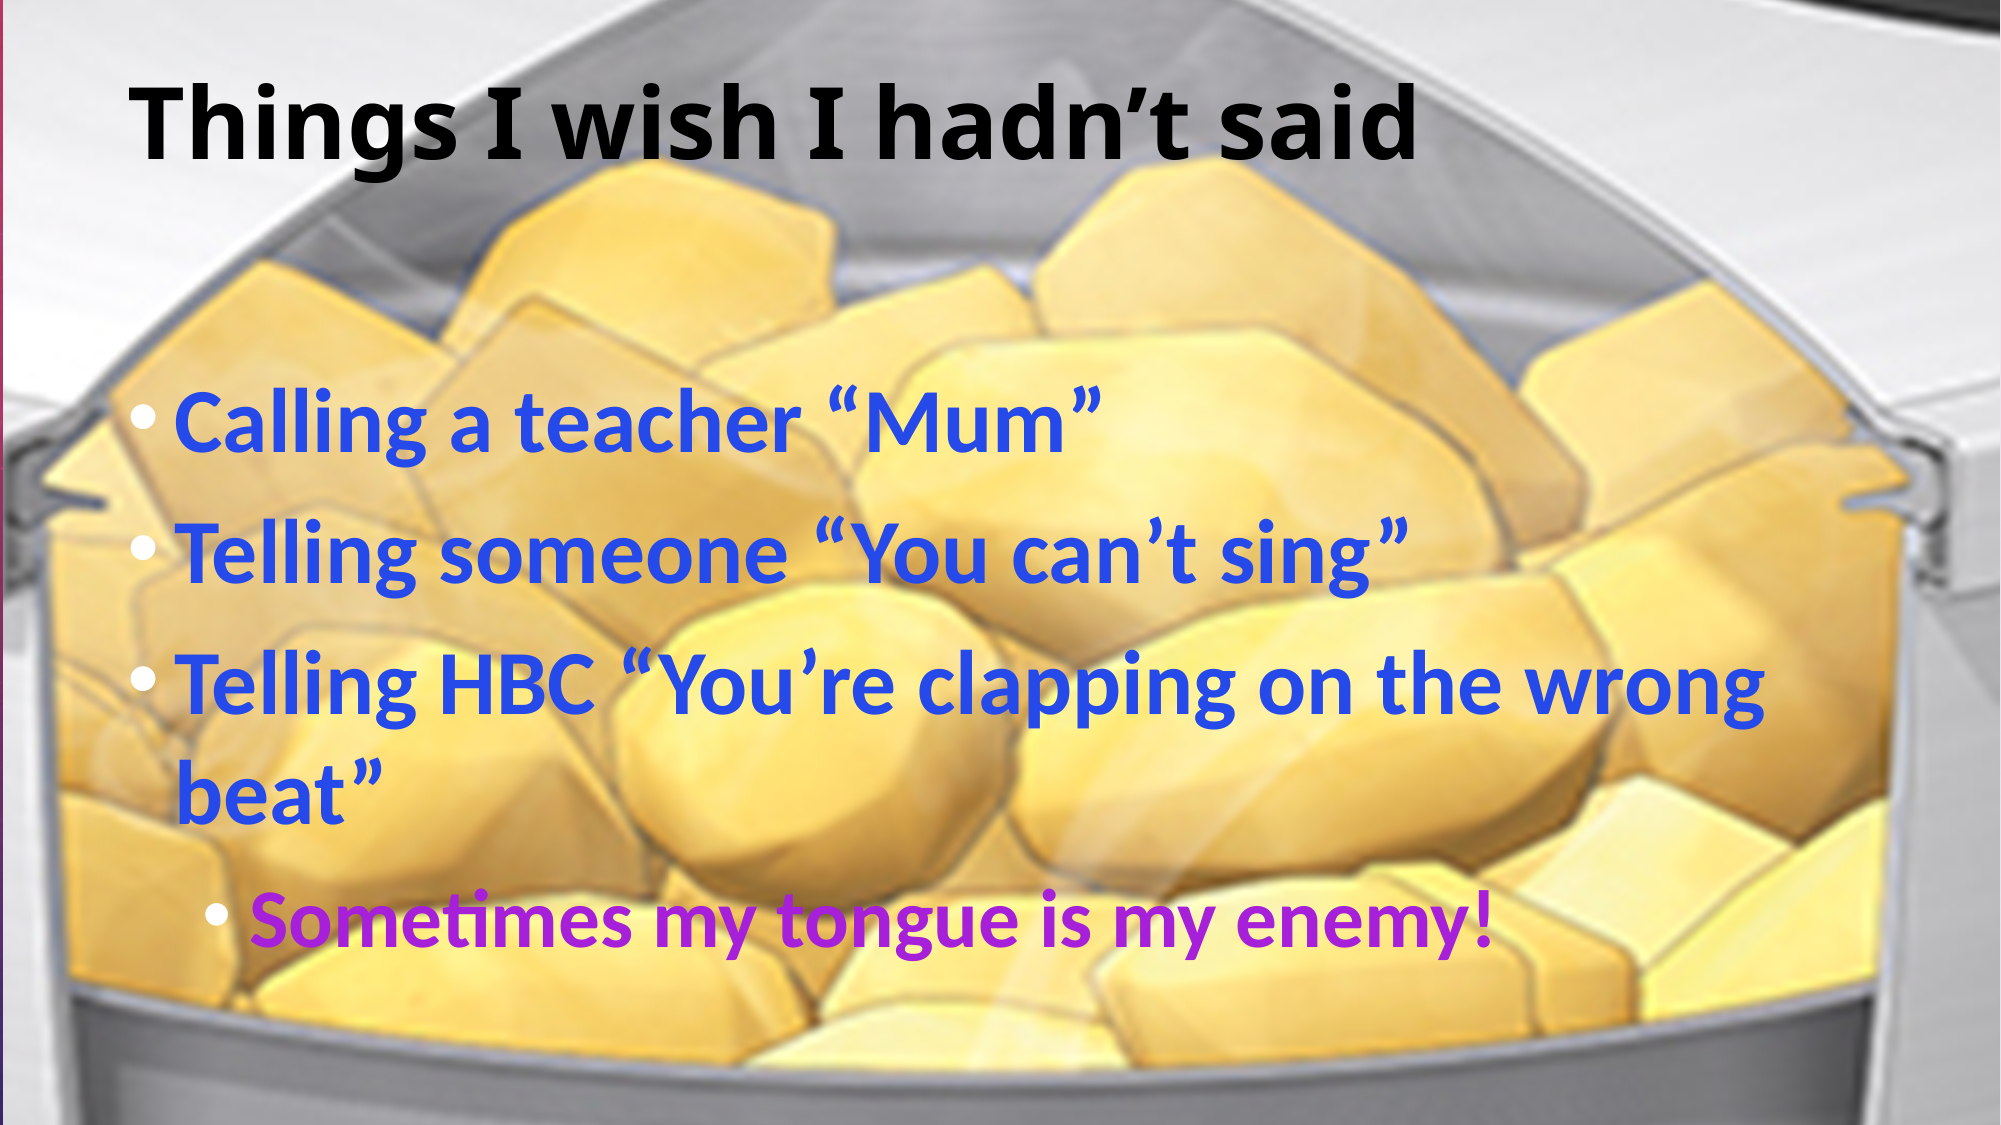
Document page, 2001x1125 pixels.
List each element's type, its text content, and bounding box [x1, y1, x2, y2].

list Calling a teacher “Mum” Telling someone “You can’t sing” Telling HBC “You’re clapping on the wrong beat” Sometimes my tongue is my enemy! [112, 238, 1915, 1087]
picture [0, 0, 2001, 1125]
title Things I wish I hadn’t said [112, 0, 1915, 238]
